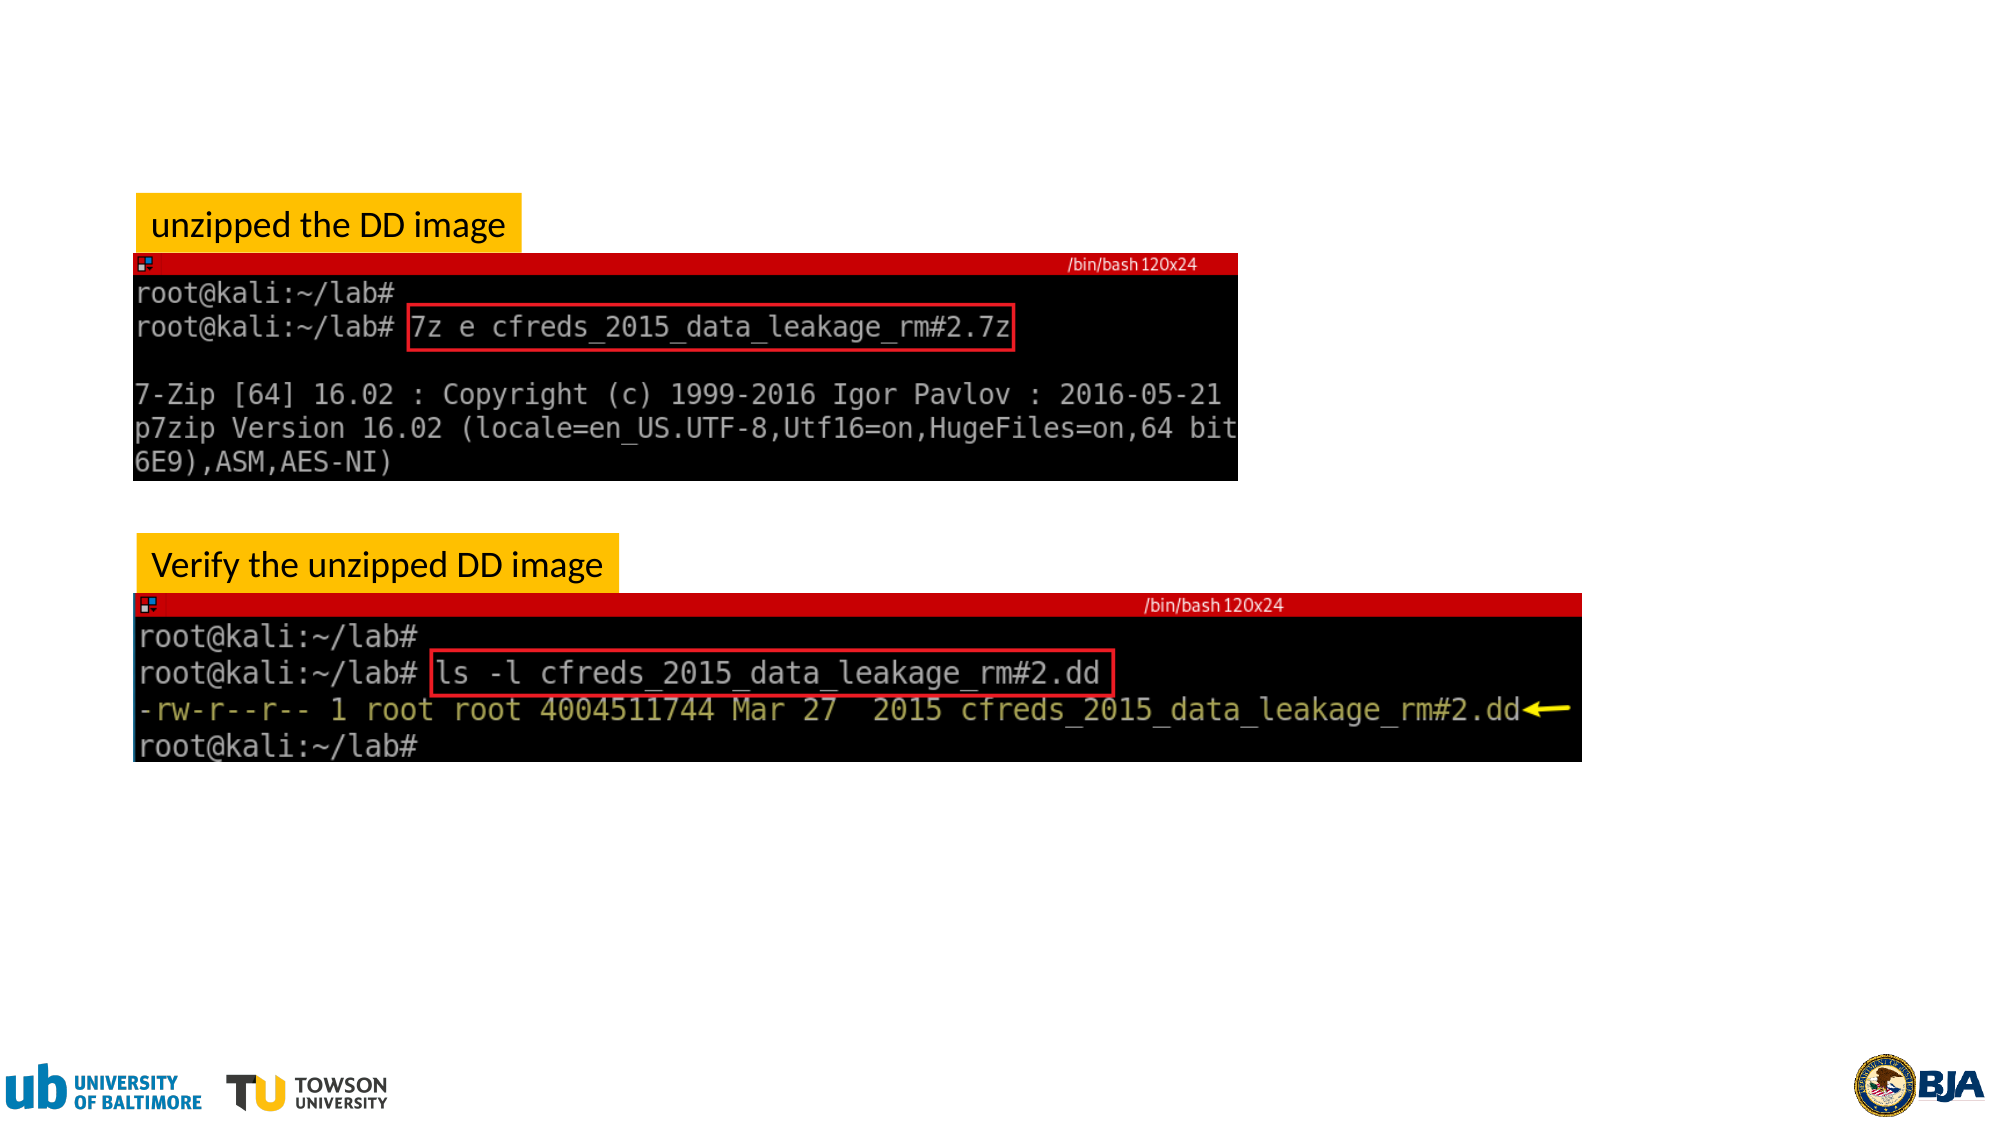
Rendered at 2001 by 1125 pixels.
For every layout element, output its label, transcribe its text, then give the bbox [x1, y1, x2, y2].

text_box unzipped the DD image [136, 192, 522, 253]
picture [0, 1031, 407, 1125]
picture [133, 253, 1238, 481]
picture [133, 593, 1582, 762]
picture [1854, 1054, 1986, 1117]
text_box Verify the unzipped DD image [136, 533, 620, 593]
